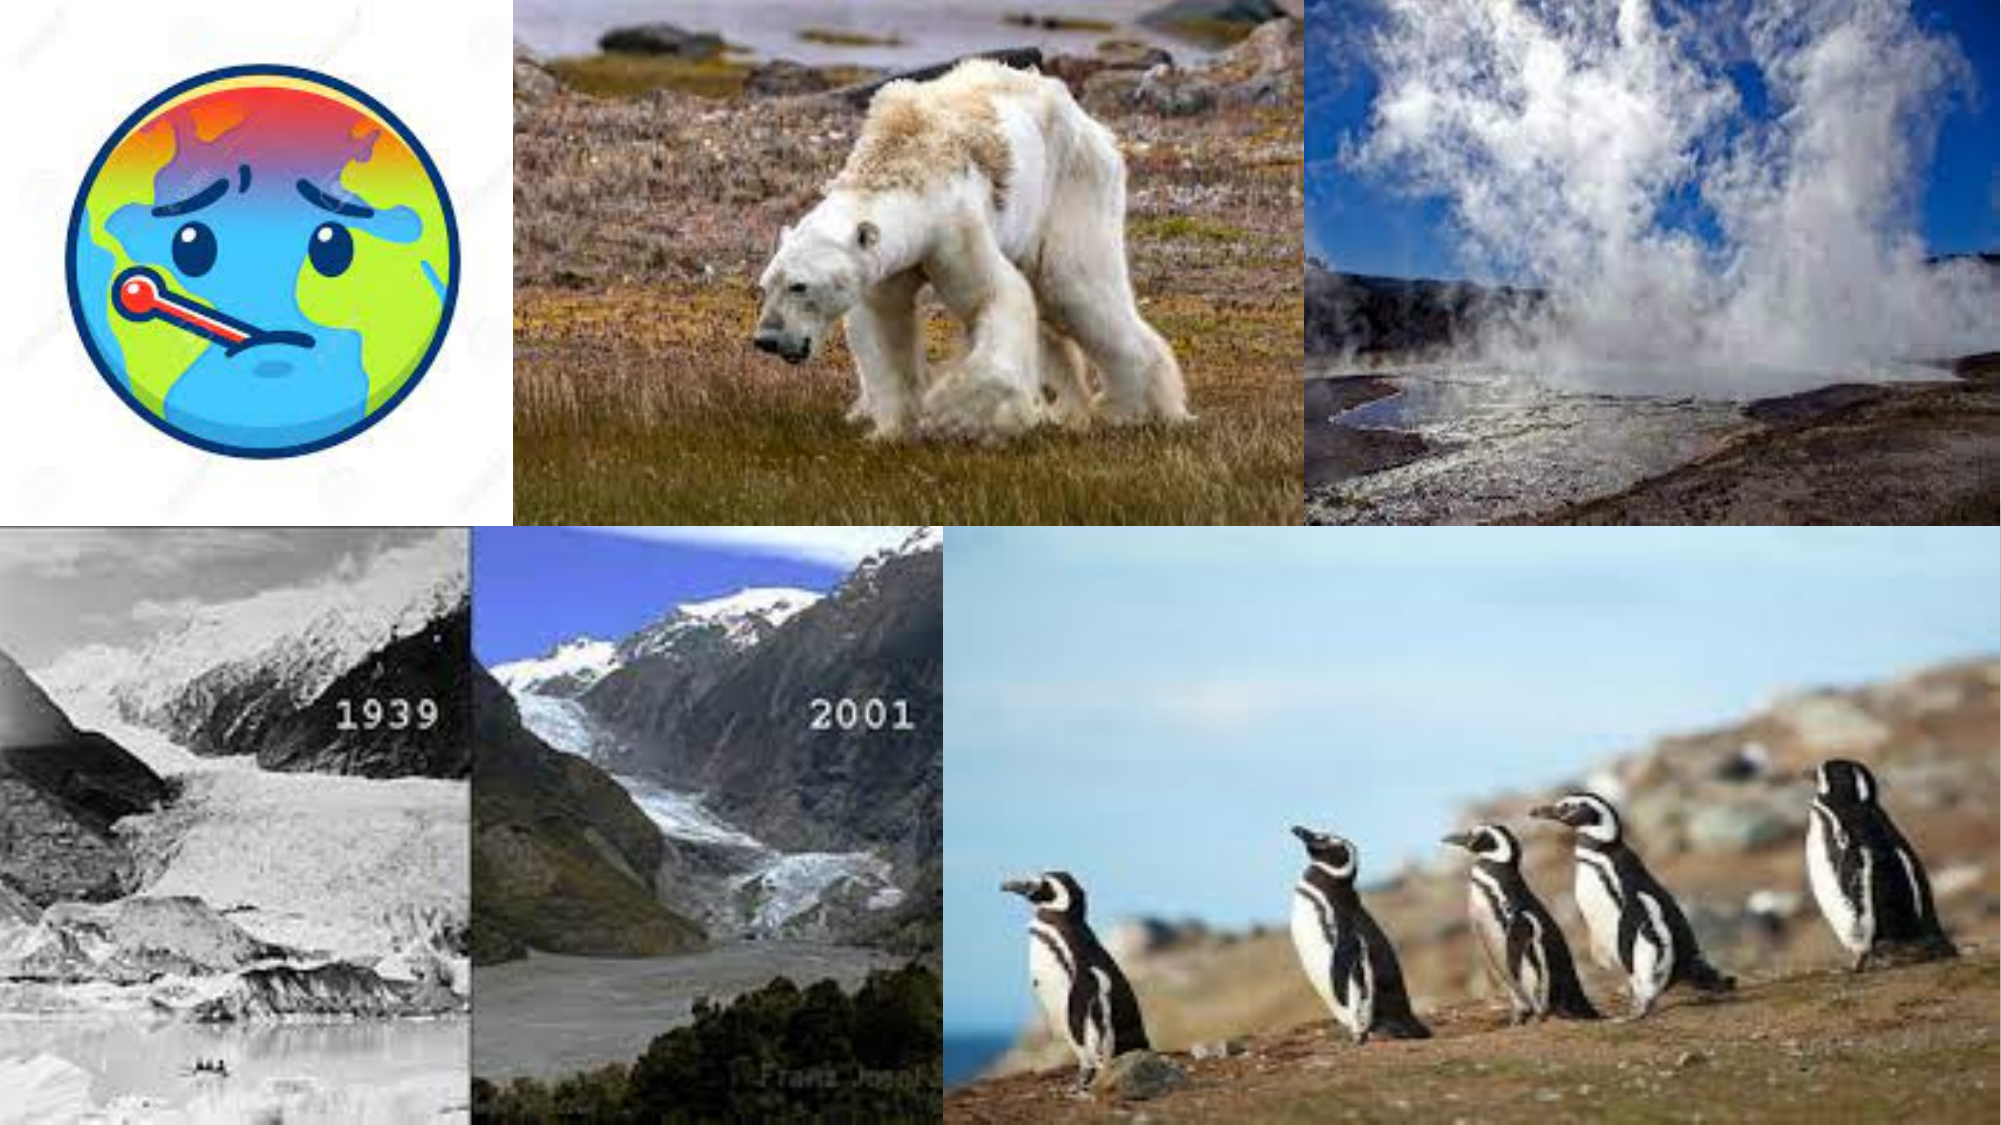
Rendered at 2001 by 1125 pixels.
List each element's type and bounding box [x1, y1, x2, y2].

text_box [0, 0, 2000, 1125]
